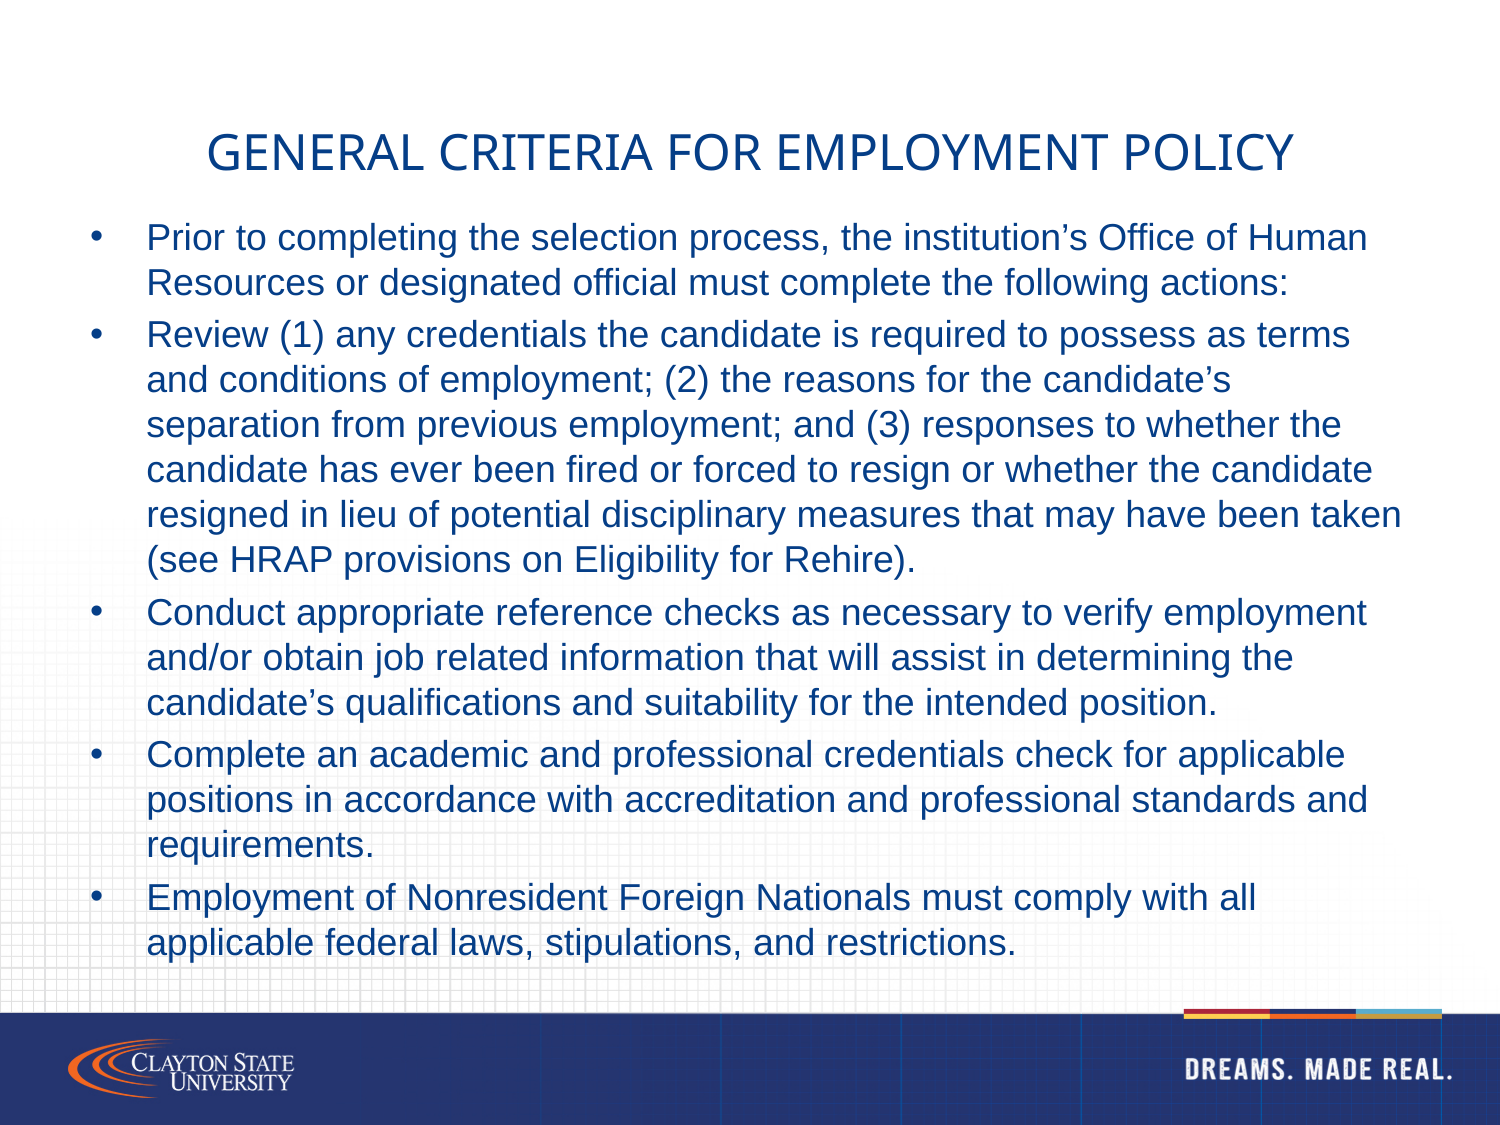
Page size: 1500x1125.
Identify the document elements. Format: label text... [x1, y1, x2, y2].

picture [0, 0, 1500, 1125]
title General Criteria for Employment Policy [75, 38, 1425, 205]
list Prior to completing the selection process, the institution’s Office of Human Resources or designated official must complete the following actions: Review (1) any credentials the candidate is required to possess as terms and conditions of employment; (2) the reasons for the candidate’s separation from previous employment; and (3) responses to whether the candidate has ever been fired or forced to resign or whether the candidate resigned in lieu of potential disciplinary measures that may have been taken (see HRAP provisions on Eligibility for Rehire). Conduct appropriate reference checks as necessary to verify employment and/or obtain job related information that will assist in determining the candidate’s qualifications and suitability for the intended position. Complete an academic and professional credentials check for applicable positions in accordance with accreditation and professional standards and requirements. Employment of Nonresident Foreign Nationals must comply with all applicable federal laws, stipulations, and restrictions. [75, 205, 1425, 994]
